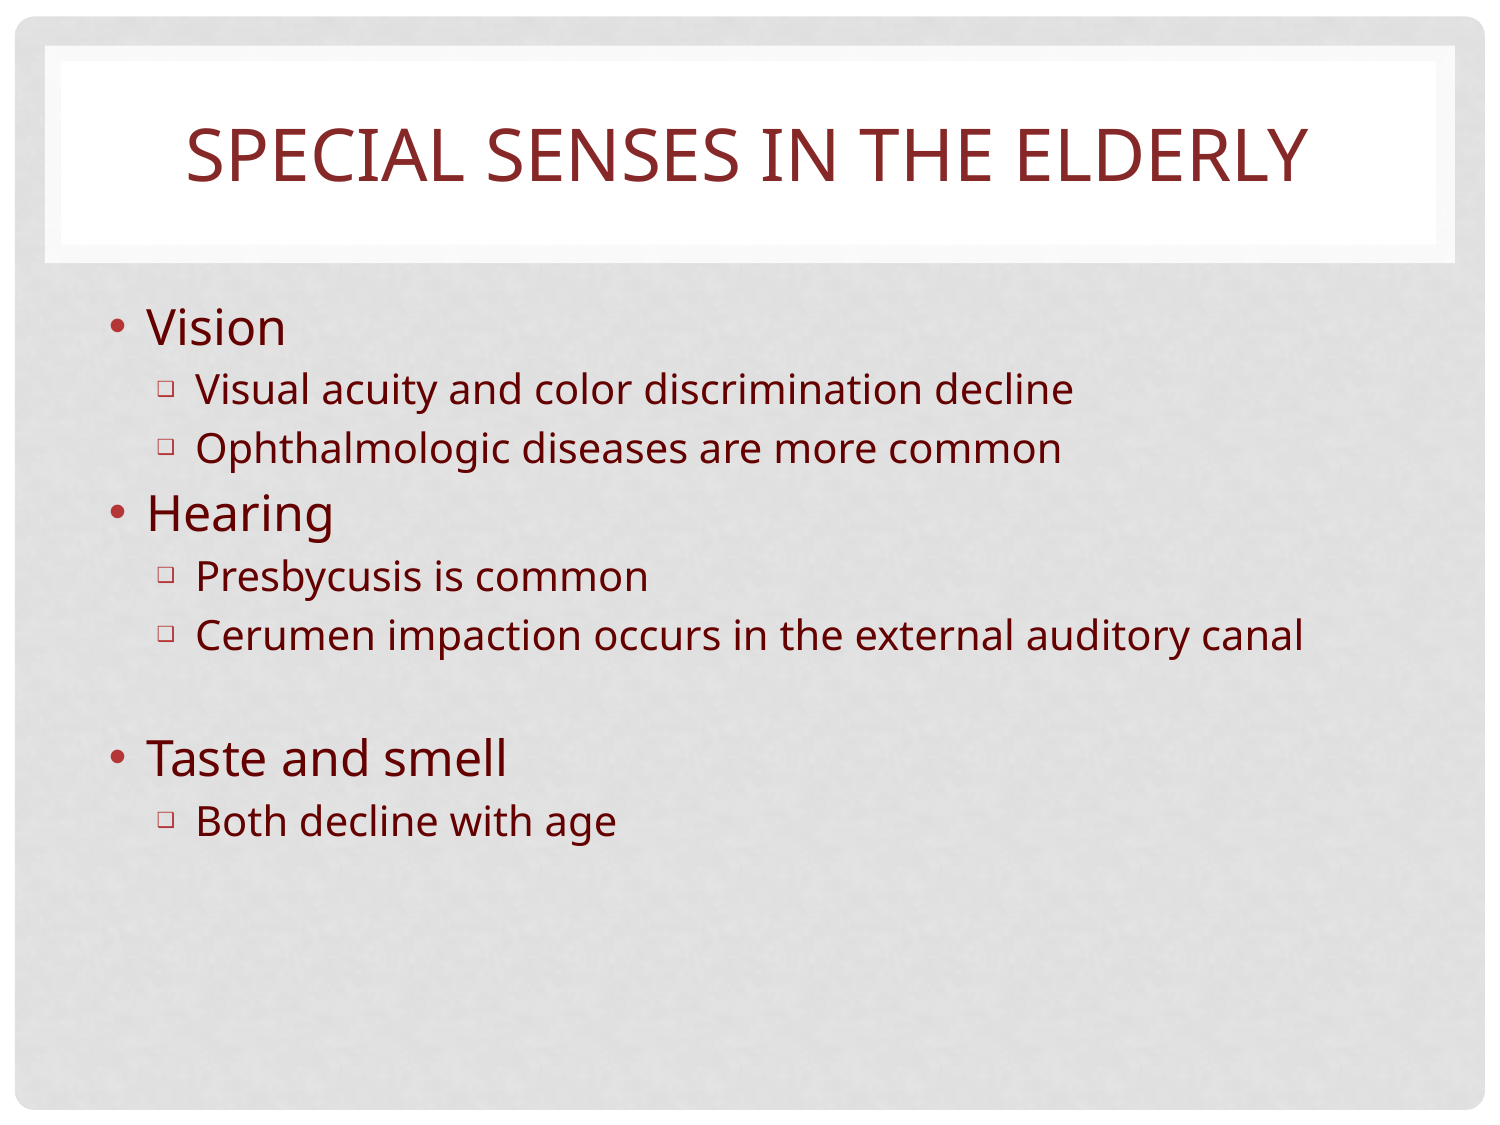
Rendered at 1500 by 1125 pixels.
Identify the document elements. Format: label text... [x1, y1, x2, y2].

title SPECIAL SENSES IN THE ELDERLY [69, 66, 1425, 238]
picture [14, 16, 1485, 1110]
list Vision Visual acuity and color discrimination decline Ophthalmologic diseases are more common Hearing Presbycusis is common Cerumen impaction occurs in the external auditory canal Taste and smell Both decline with age [75, 287, 1425, 1005]
